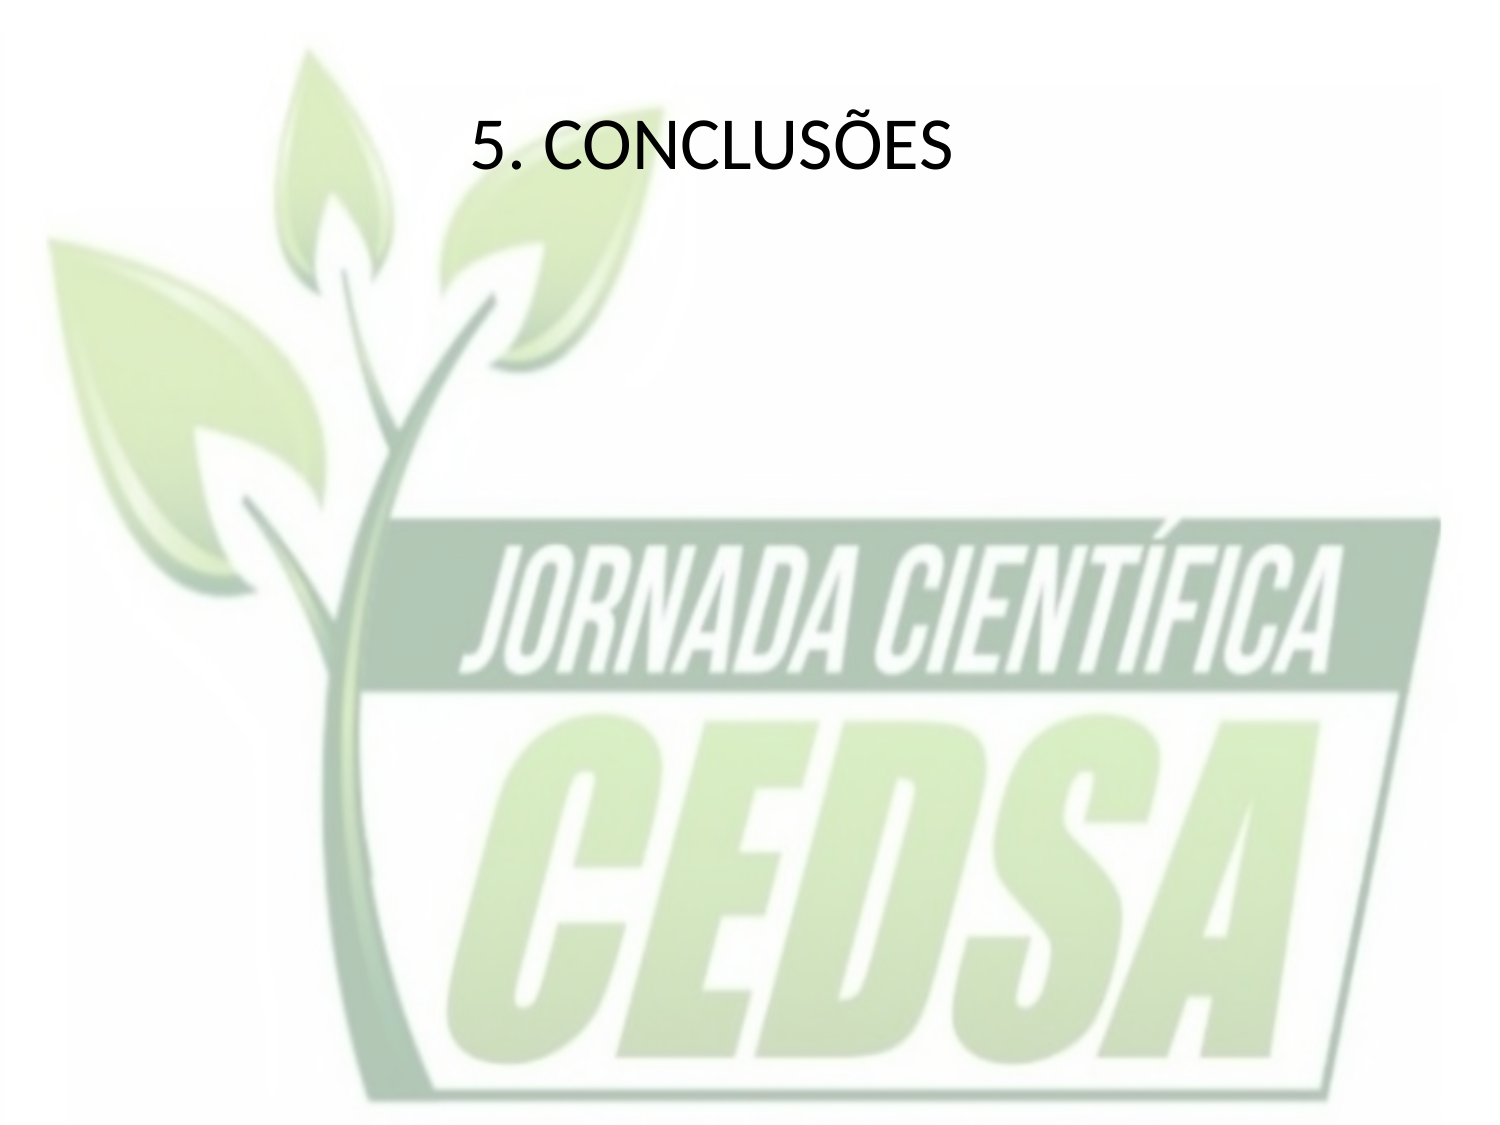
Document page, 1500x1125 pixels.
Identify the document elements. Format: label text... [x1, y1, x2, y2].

title 5. CONCLUSÕES [454, 90, 1400, 189]
